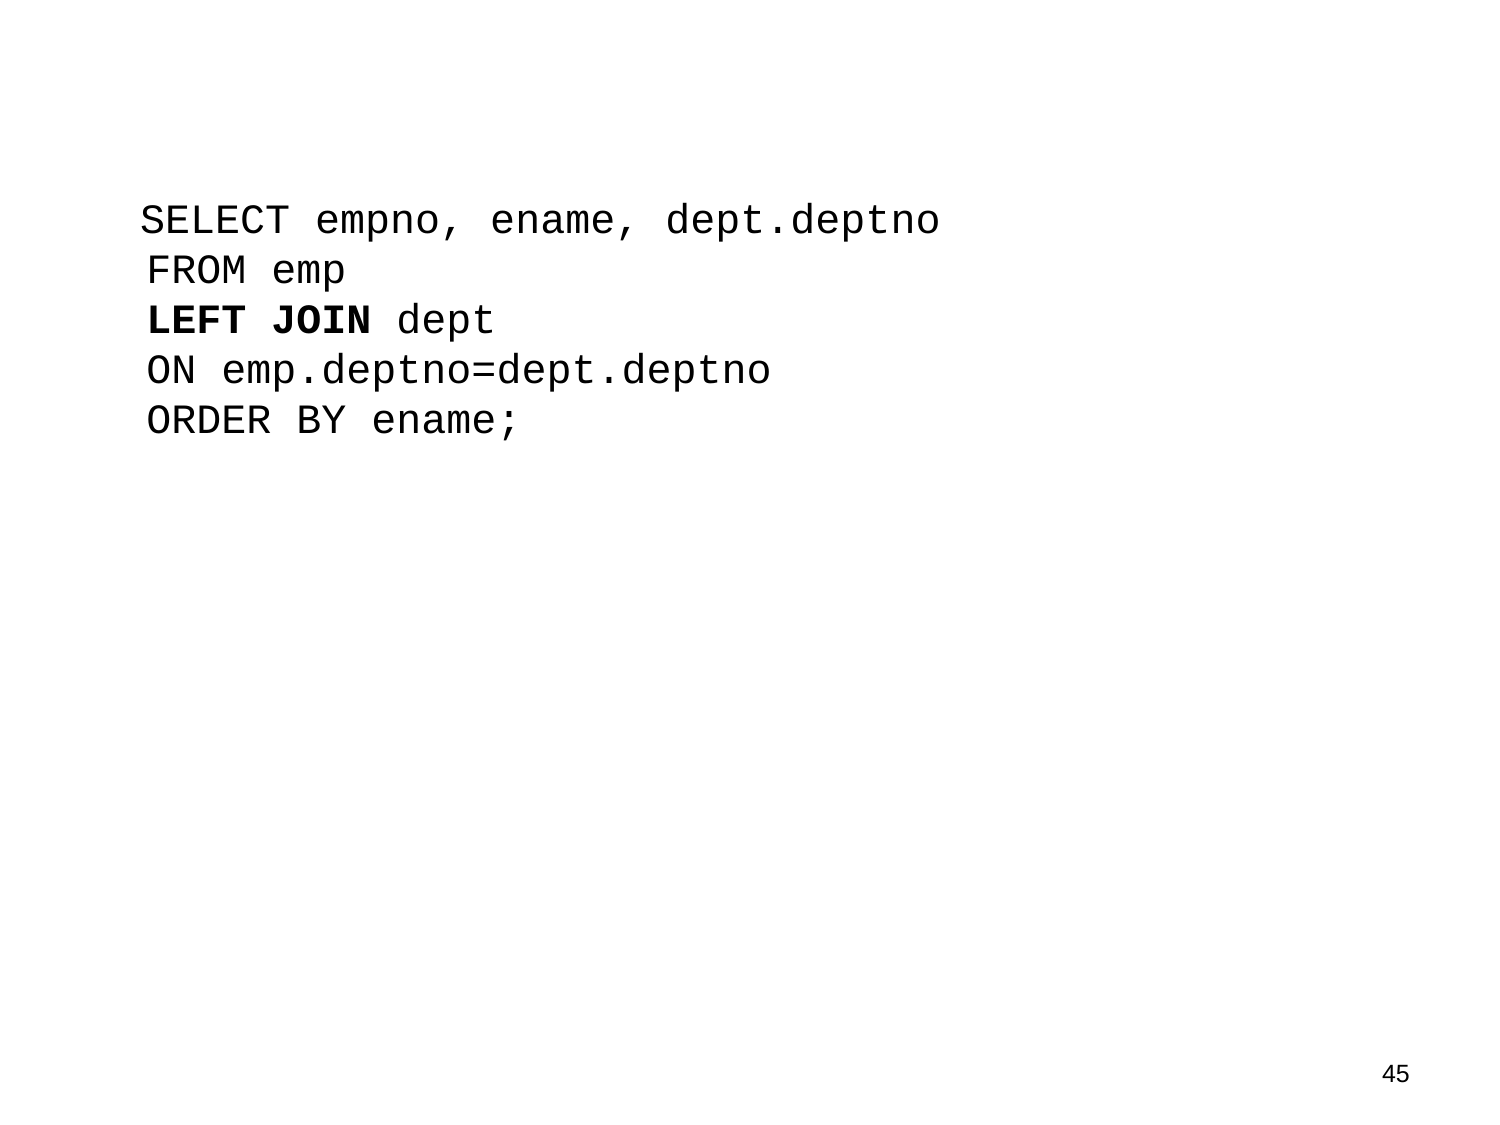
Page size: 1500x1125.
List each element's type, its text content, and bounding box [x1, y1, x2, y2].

slide_number 44 [1074, 1042, 1425, 1103]
list SELECT empno, ename, dept.deptno FROM emp LEFT JOIN dept ON emp.deptno=dept.deptno ORDER BY ename; [75, 184, 1425, 1094]
